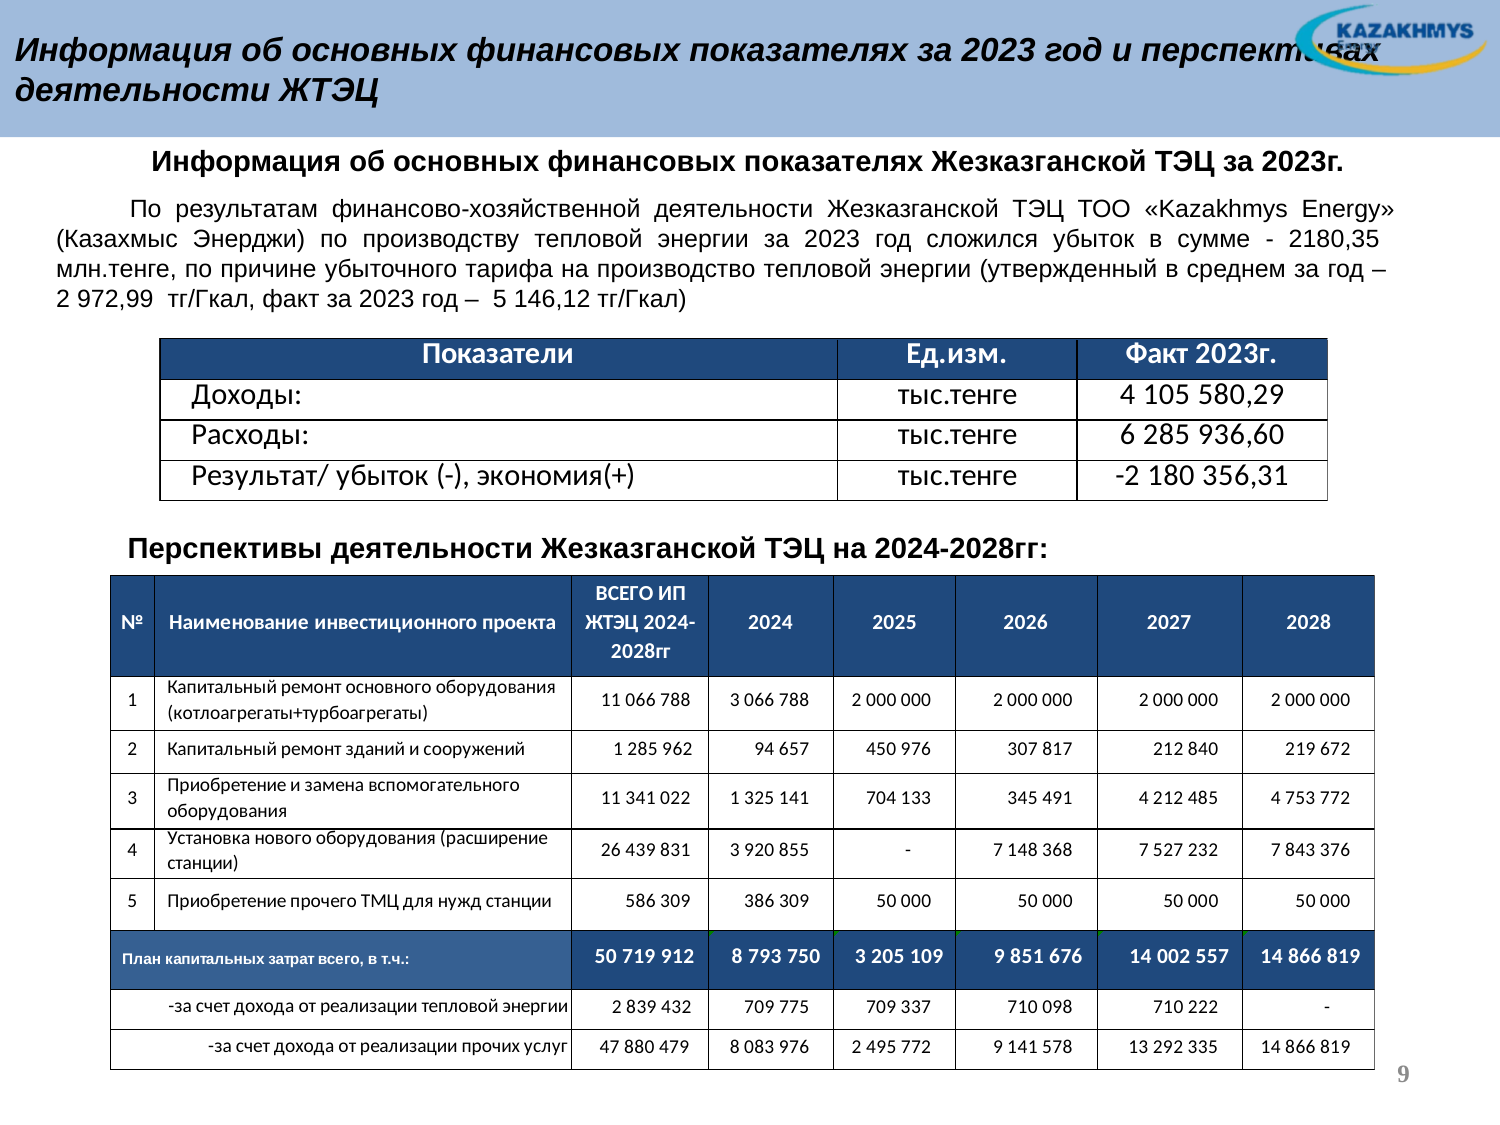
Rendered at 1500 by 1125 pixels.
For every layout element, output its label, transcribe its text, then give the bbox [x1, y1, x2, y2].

text_box Информация об основных финансовых показателях за 2023 год и перспективах деятельности ЖТЭЦ [0, 0, 1500, 138]
slide_number 9 [1074, 1042, 1425, 1103]
text_box Информация об основных финансовых показателях Жезказганской ТЭЦ за 2023г. [136, 135, 1430, 185]
text_box По результатам финансово-хозяйственной деятельности Жезказганской ТЭЦ ТОО «Kazakhmys Energy» (Казахмыс Энерджи) по производству тепловой энергии за 2023 год сложился убыток в сумме - 2180,35 млн.тенге, по причине убыточного тарифа на производство тепловой энергии (утвержденный в среднем за год – 2 972,99 тг/Гкал, факт за 2023 год – 5 146,12 тг/Гкал) [41, 185, 1412, 320]
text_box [159, 337, 1329, 503]
picture [1286, 0, 1500, 79]
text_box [109, 575, 1376, 1071]
text_box Перспективы деятельности Жезказганской ТЭЦ на 2024-2028гг: [112, 521, 1126, 572]
